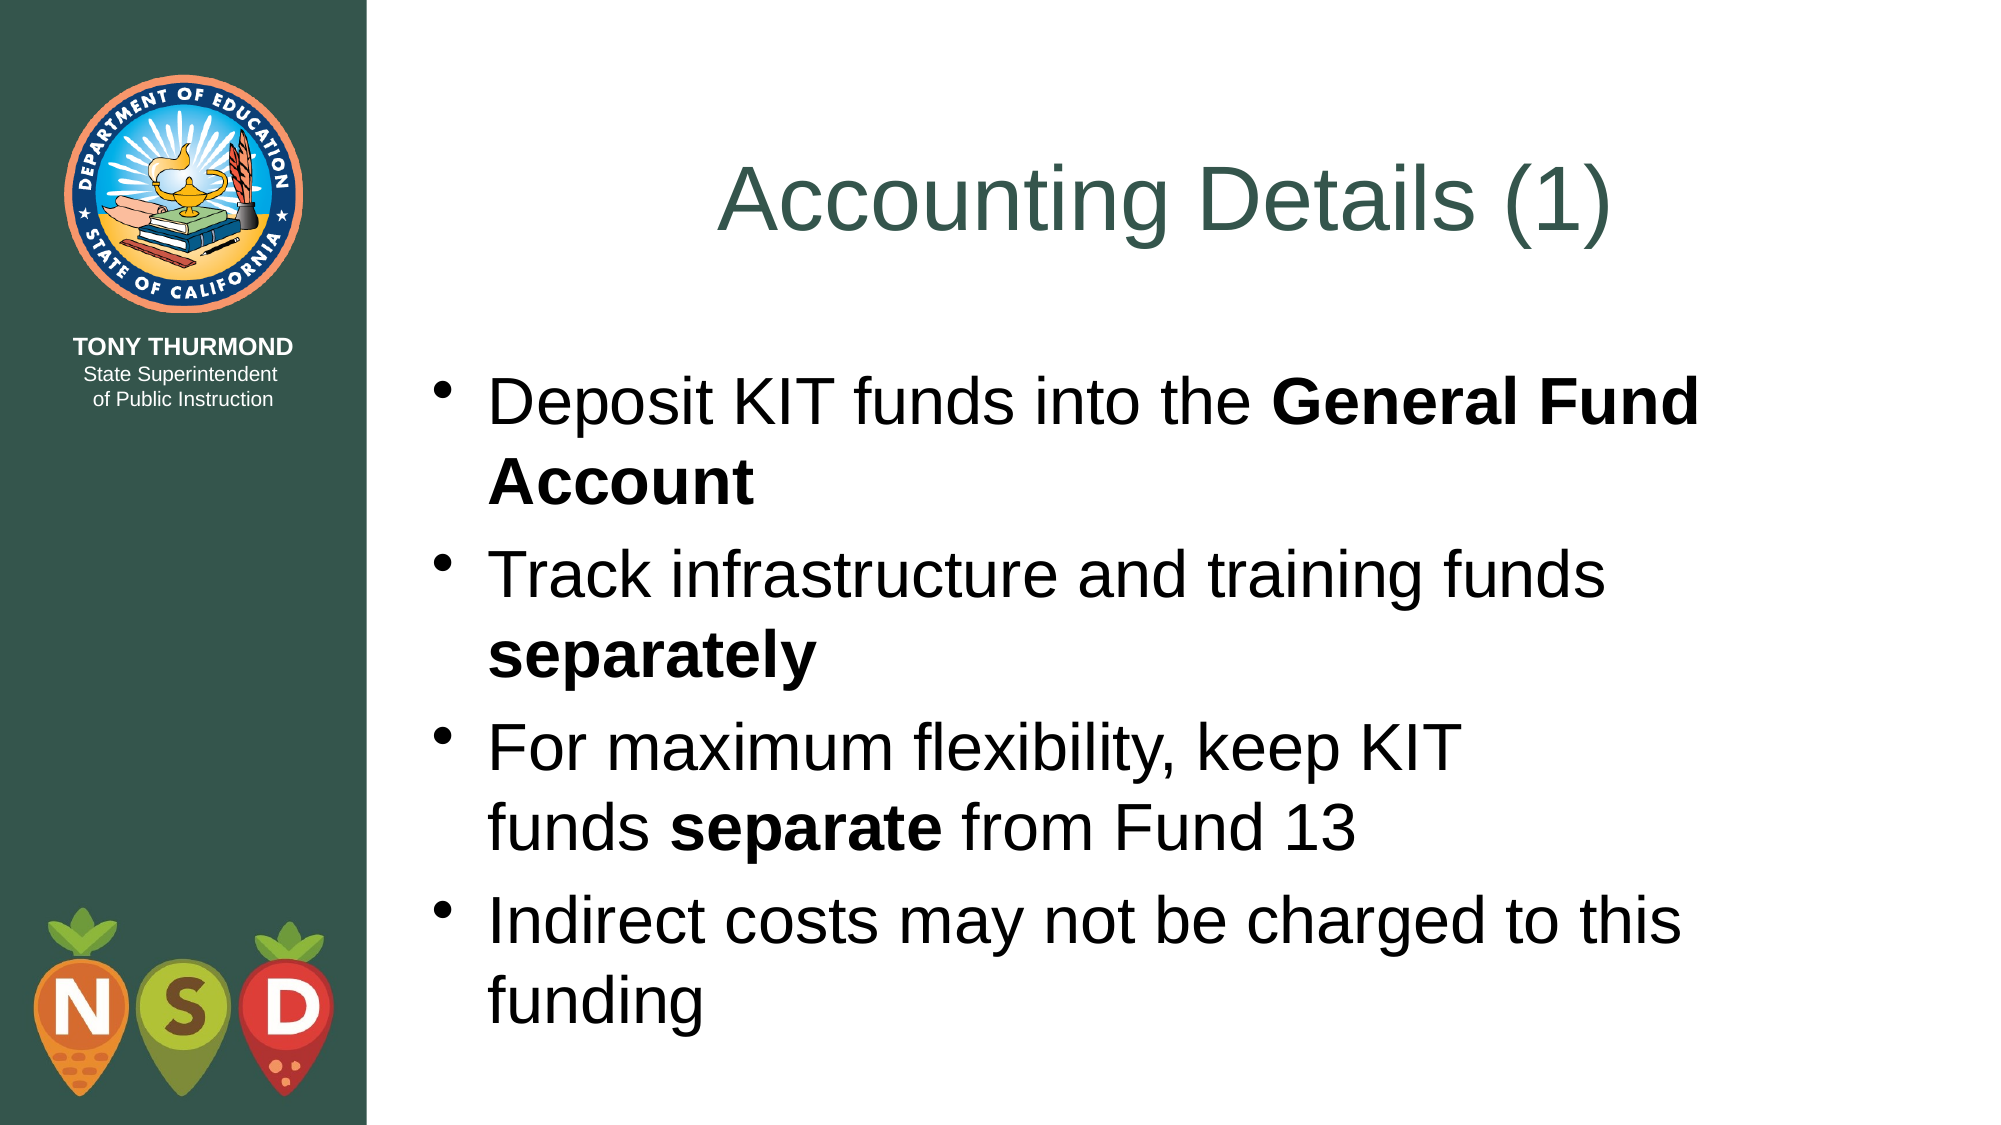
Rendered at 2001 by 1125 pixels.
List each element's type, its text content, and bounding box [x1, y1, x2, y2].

list Deposit KIT funds into the General Fund Account Track infrastructure and training funds separately For maximum flexibility, keep KIT funds separate from Fund 13 Indirect costs may not be charged to this funding [416, 350, 1817, 1025]
title Accounting Details (1) [416, 99, 1917, 288]
picture [64, 74, 303, 313]
picture [13, 892, 354, 1108]
